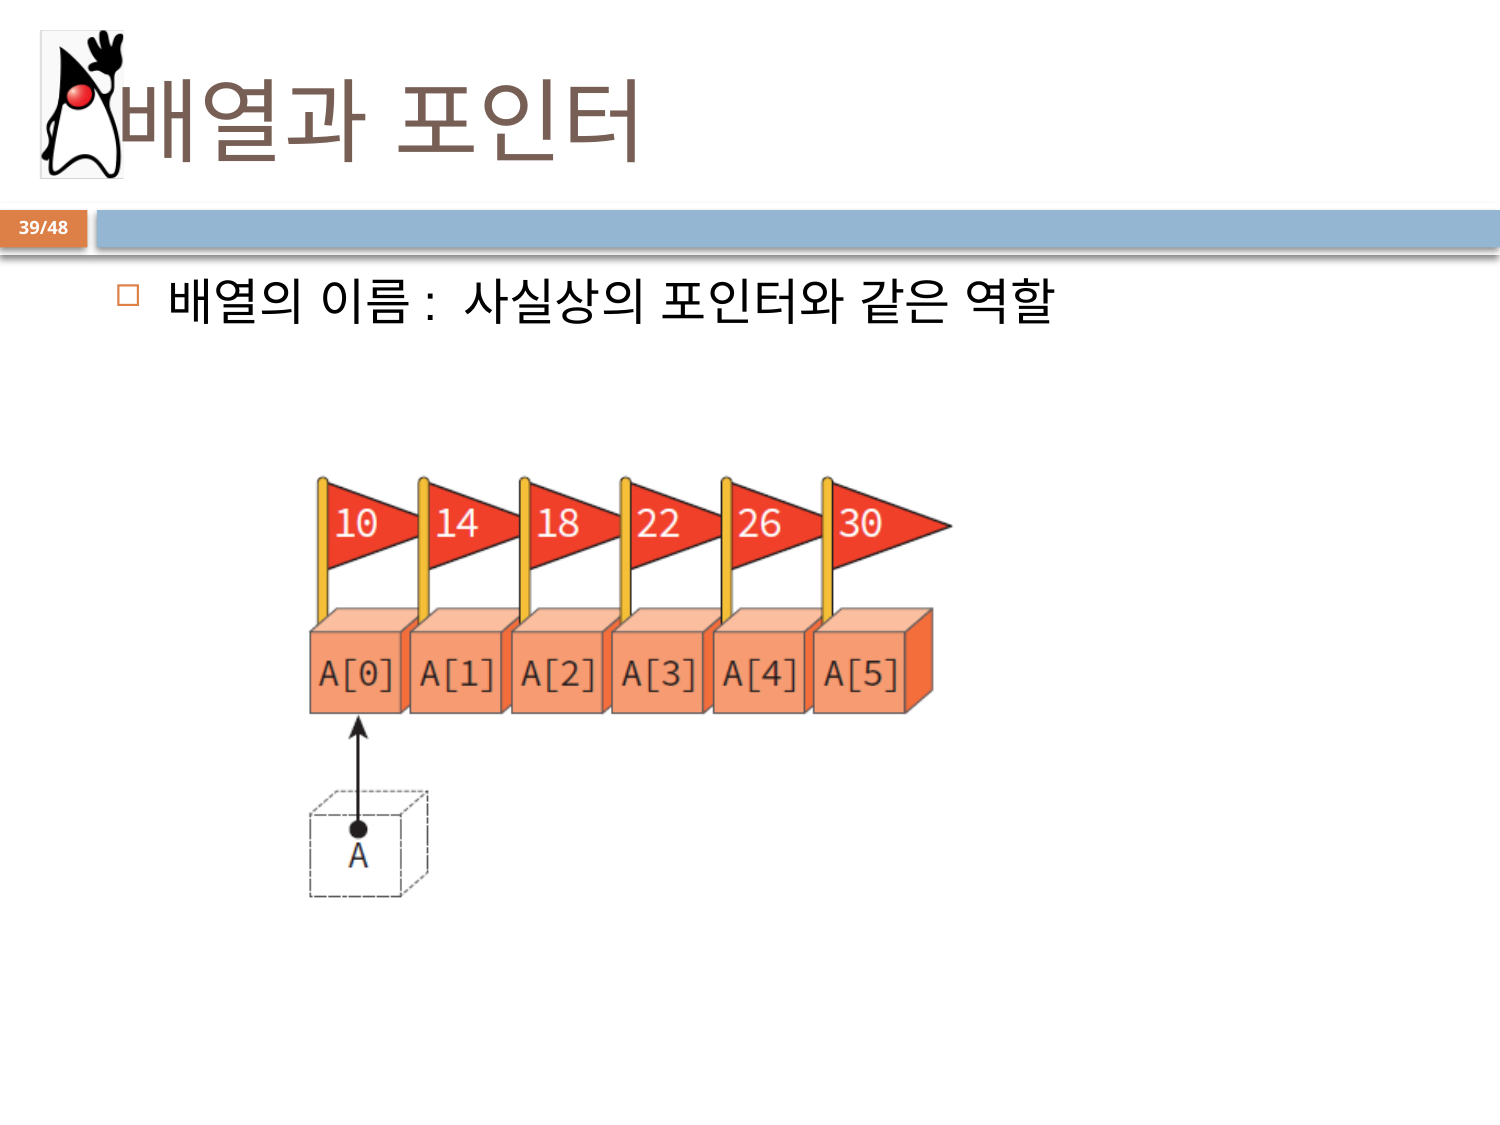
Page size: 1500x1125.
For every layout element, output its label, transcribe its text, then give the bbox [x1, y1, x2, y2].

slide_number 39/48 [0, 208, 88, 249]
picture [254, 429, 1040, 907]
list 배열의 이름: 사실상의 포인터와 같은 역할 [99, 262, 1400, 349]
picture [39, 30, 124, 179]
title 배열과 포인터 [100, 37, 1438, 200]
